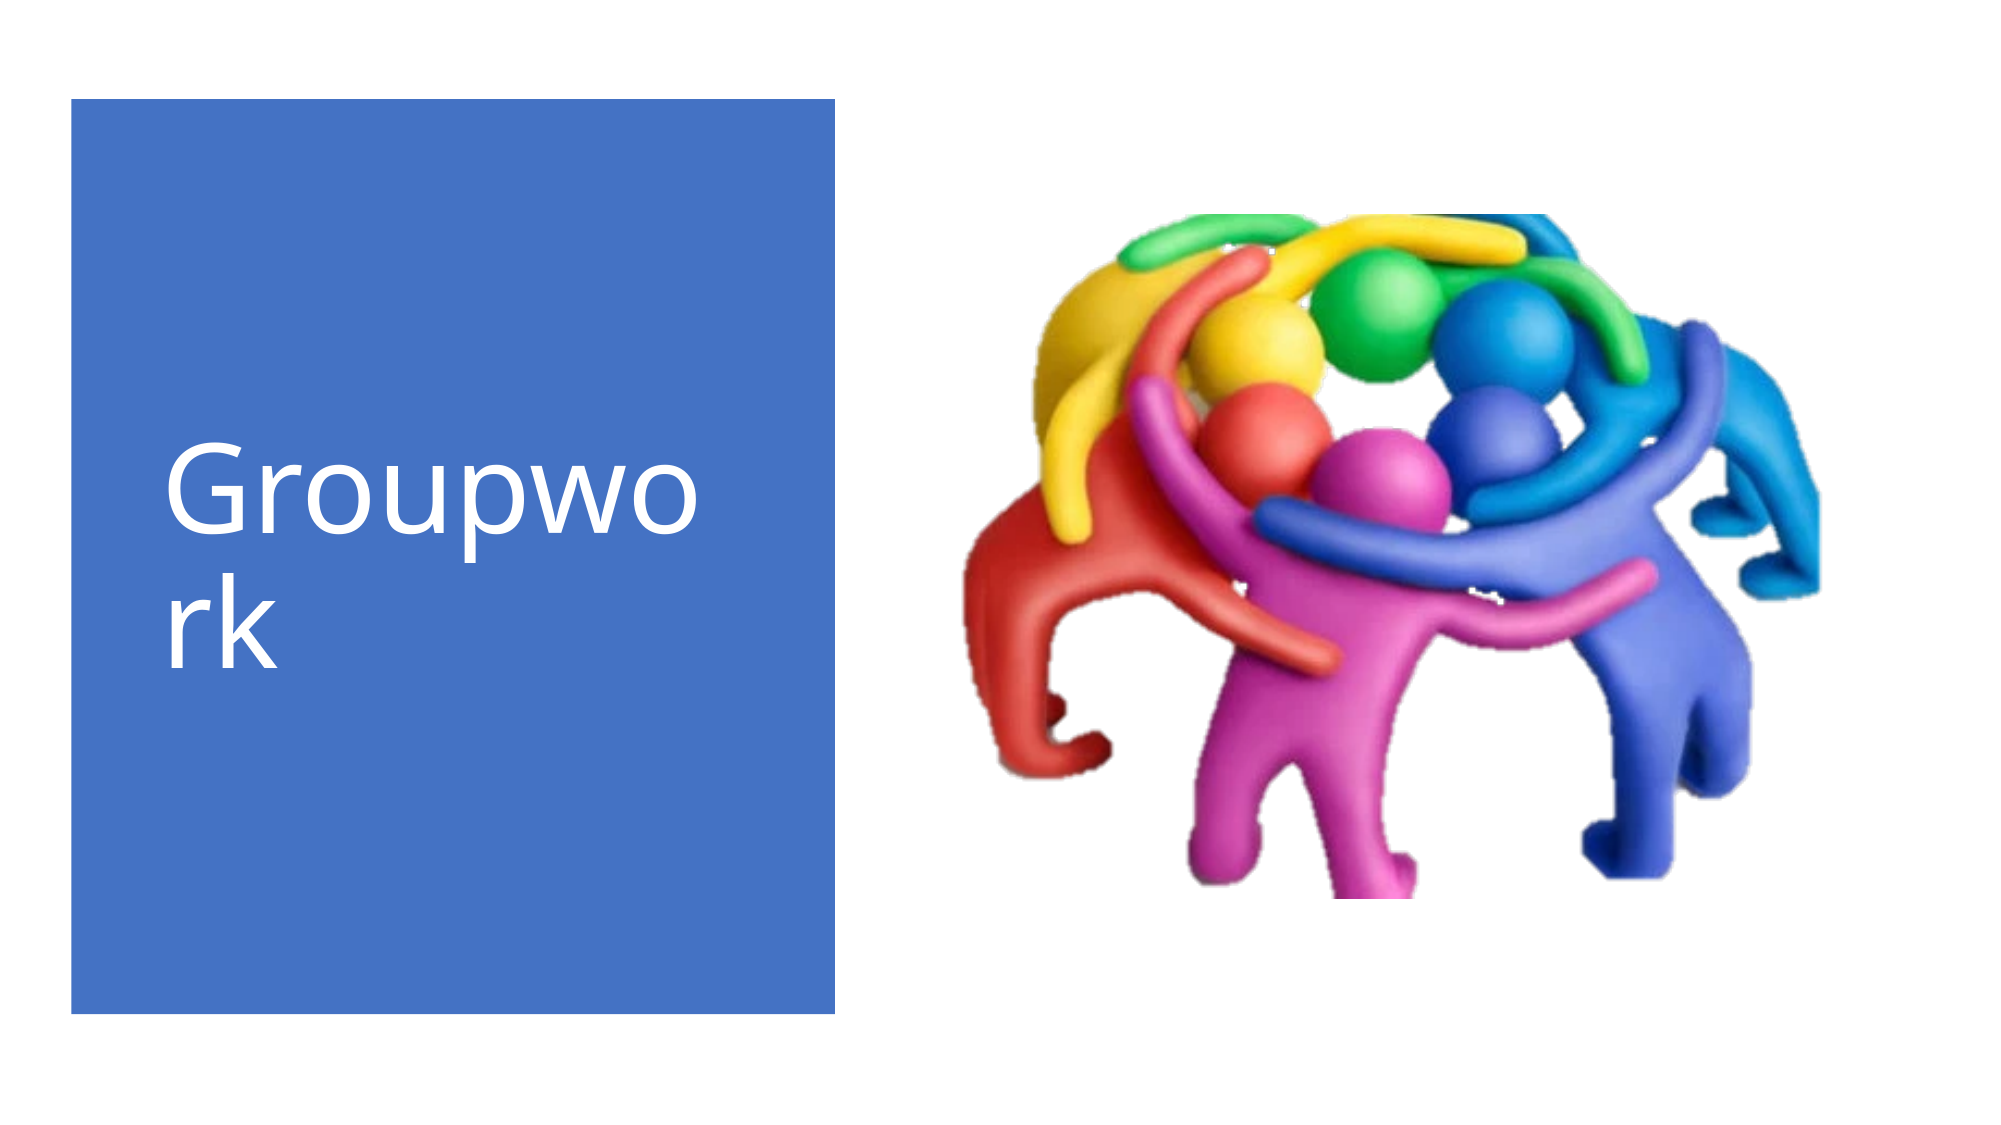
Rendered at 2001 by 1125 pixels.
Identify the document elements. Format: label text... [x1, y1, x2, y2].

text_box [70, 98, 836, 1015]
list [886, 214, 1929, 900]
title Groupwork [146, 161, 768, 704]
